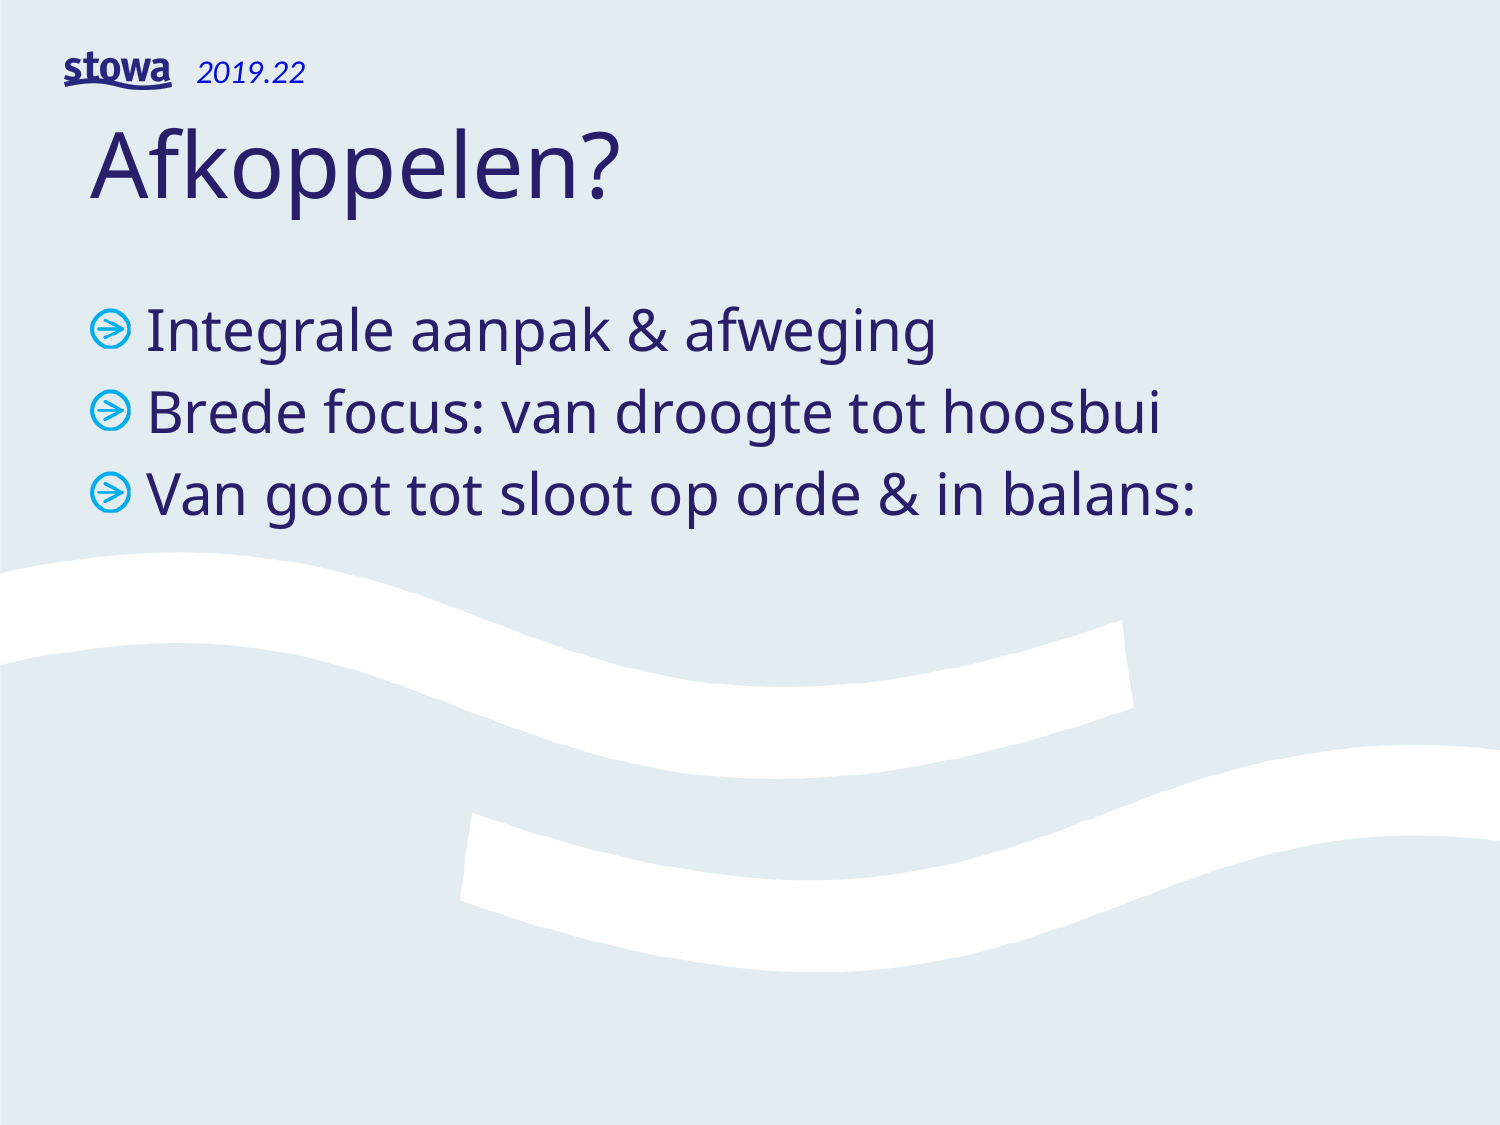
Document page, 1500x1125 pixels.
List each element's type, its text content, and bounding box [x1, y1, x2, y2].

picture [0, 0, 1500, 1125]
list Integrale aanpak & afweging Brede focus: van droogte tot hoosbui Van goot tot sloot op orde & in balans: [75, 286, 1425, 1106]
title Afkoppelen? [75, 67, 1425, 256]
